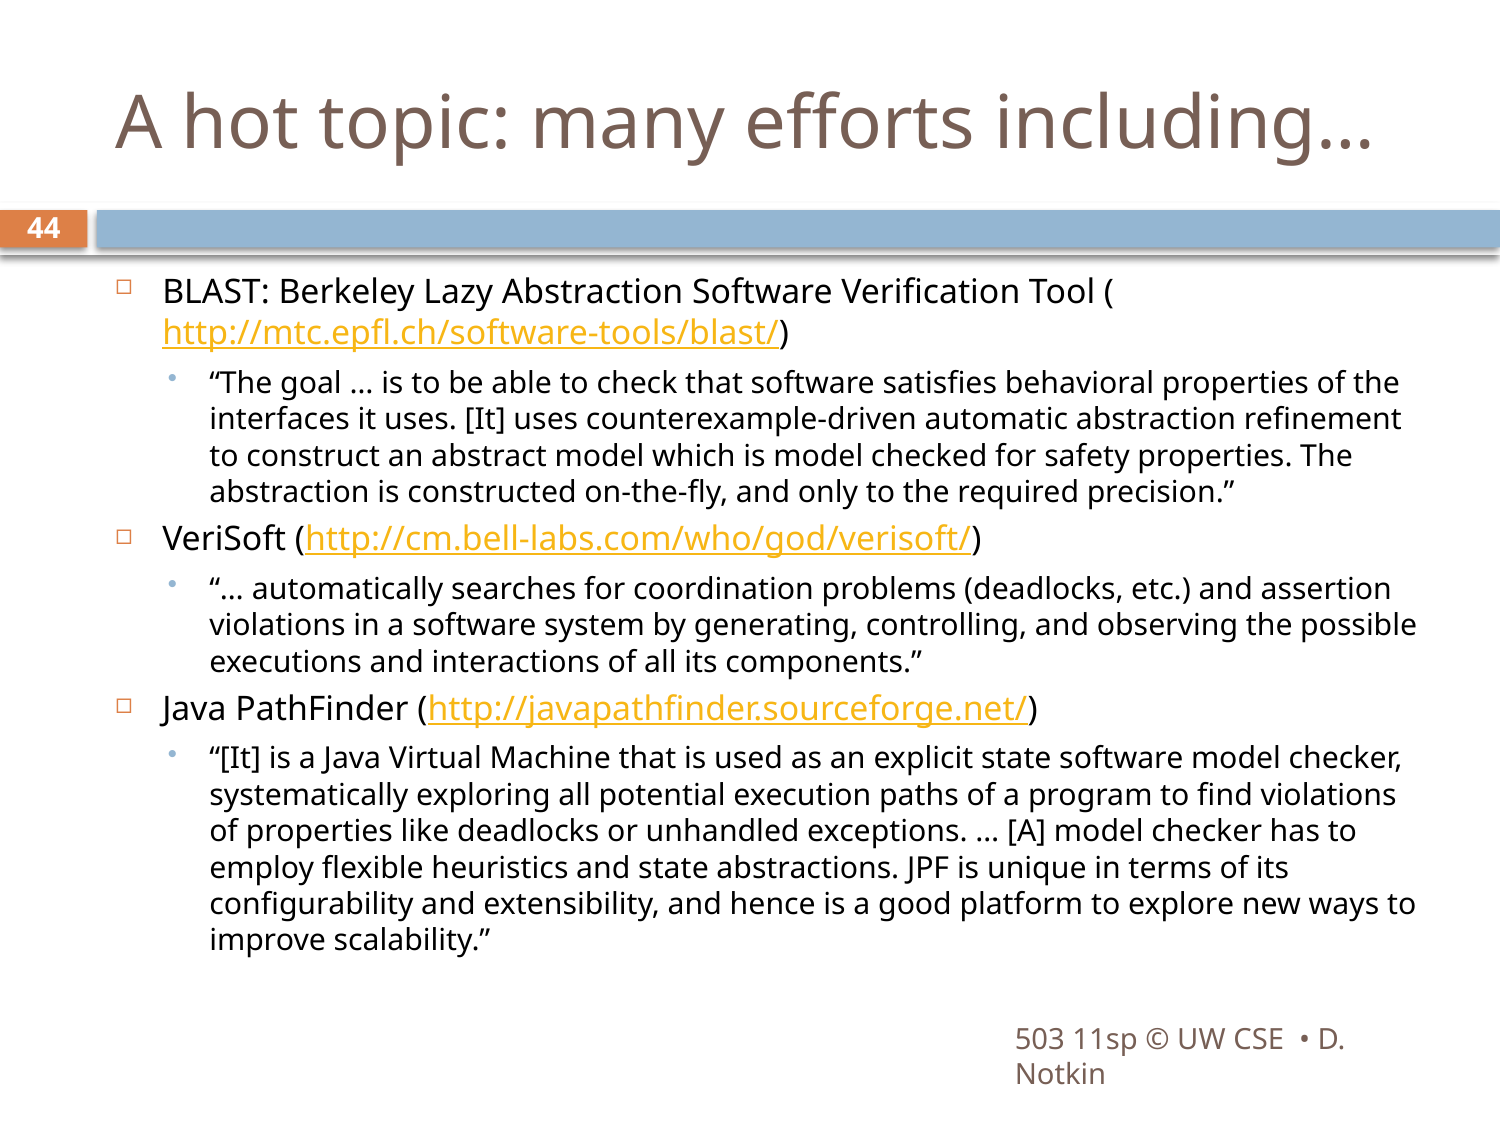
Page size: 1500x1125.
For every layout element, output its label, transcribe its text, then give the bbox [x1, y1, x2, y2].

slide_number 503 11sp © UW CSE • D. Notkin [999, 1025, 1438, 1085]
list BLAST: Berkeley Lazy Abstraction Software Verification Tool (http://mtc.epfl.ch/software-tools/blast/) “The goal … is to be able to check that software satisfies behavioral properties of the interfaces it uses. [It] uses counterexample-driven automatic abstraction refinement to construct an abstract model which is model checked for safety properties. The abstraction is constructed on-the-fly, and only to the required precision.” VeriSoft (http://cm.bell-labs.com/who/god/verisoft/) “… automatically searches for coordination problems (deadlocks, etc.) and assertion violations in a software system by generating, controlling, and observing the possible executions and interactions of all its components.” Java PathFinder (http://javapathfinder.sourceforge.net/) “[It] is a Java Virtual Machine that is used as an explicit state software model checker, systematically exploring all potential execution paths of a program to find violations of properties like deadlocks or unhandled exceptions. … [A] model checker has to employ flexible heuristics and state abstractions. JPF is unique in terms of its configurability and extensibility, and hence is a good platform to explore new ways to improve scalability.” [100, 262, 1438, 1000]
slide_number 44 [0, 208, 88, 249]
title A hot topic: many efforts including… [100, 37, 1438, 200]
